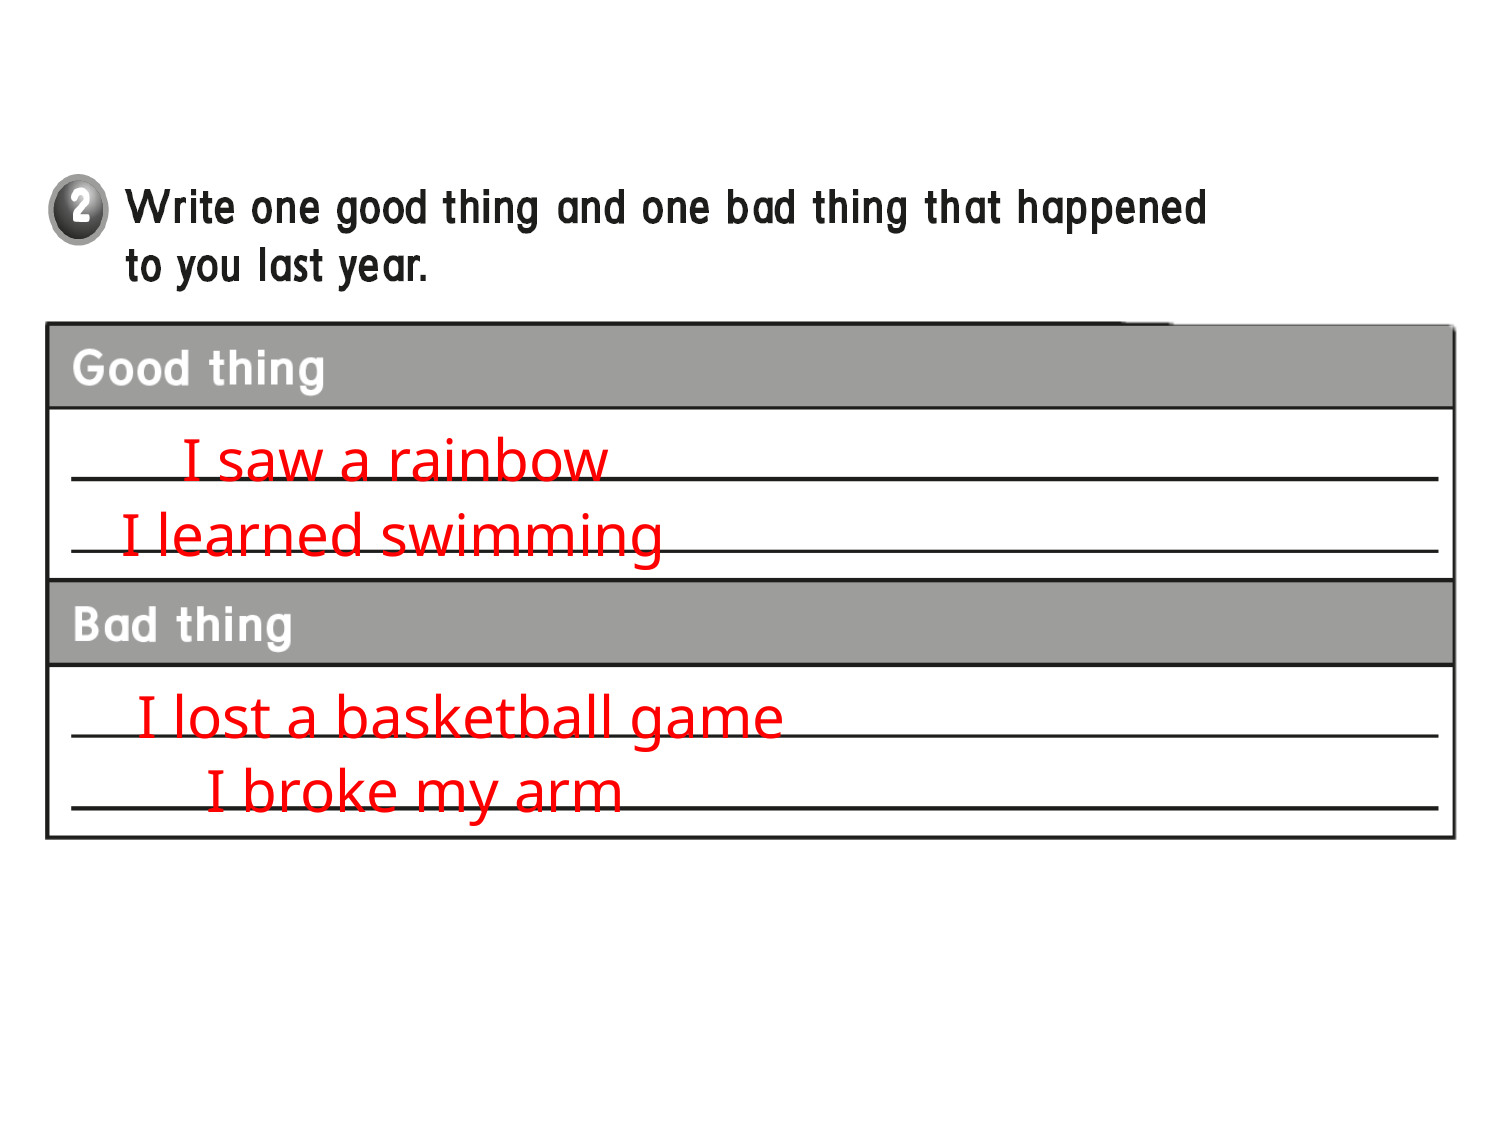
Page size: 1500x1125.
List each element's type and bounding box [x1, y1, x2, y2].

picture [26, 165, 1224, 295]
picture [43, 315, 1457, 841]
